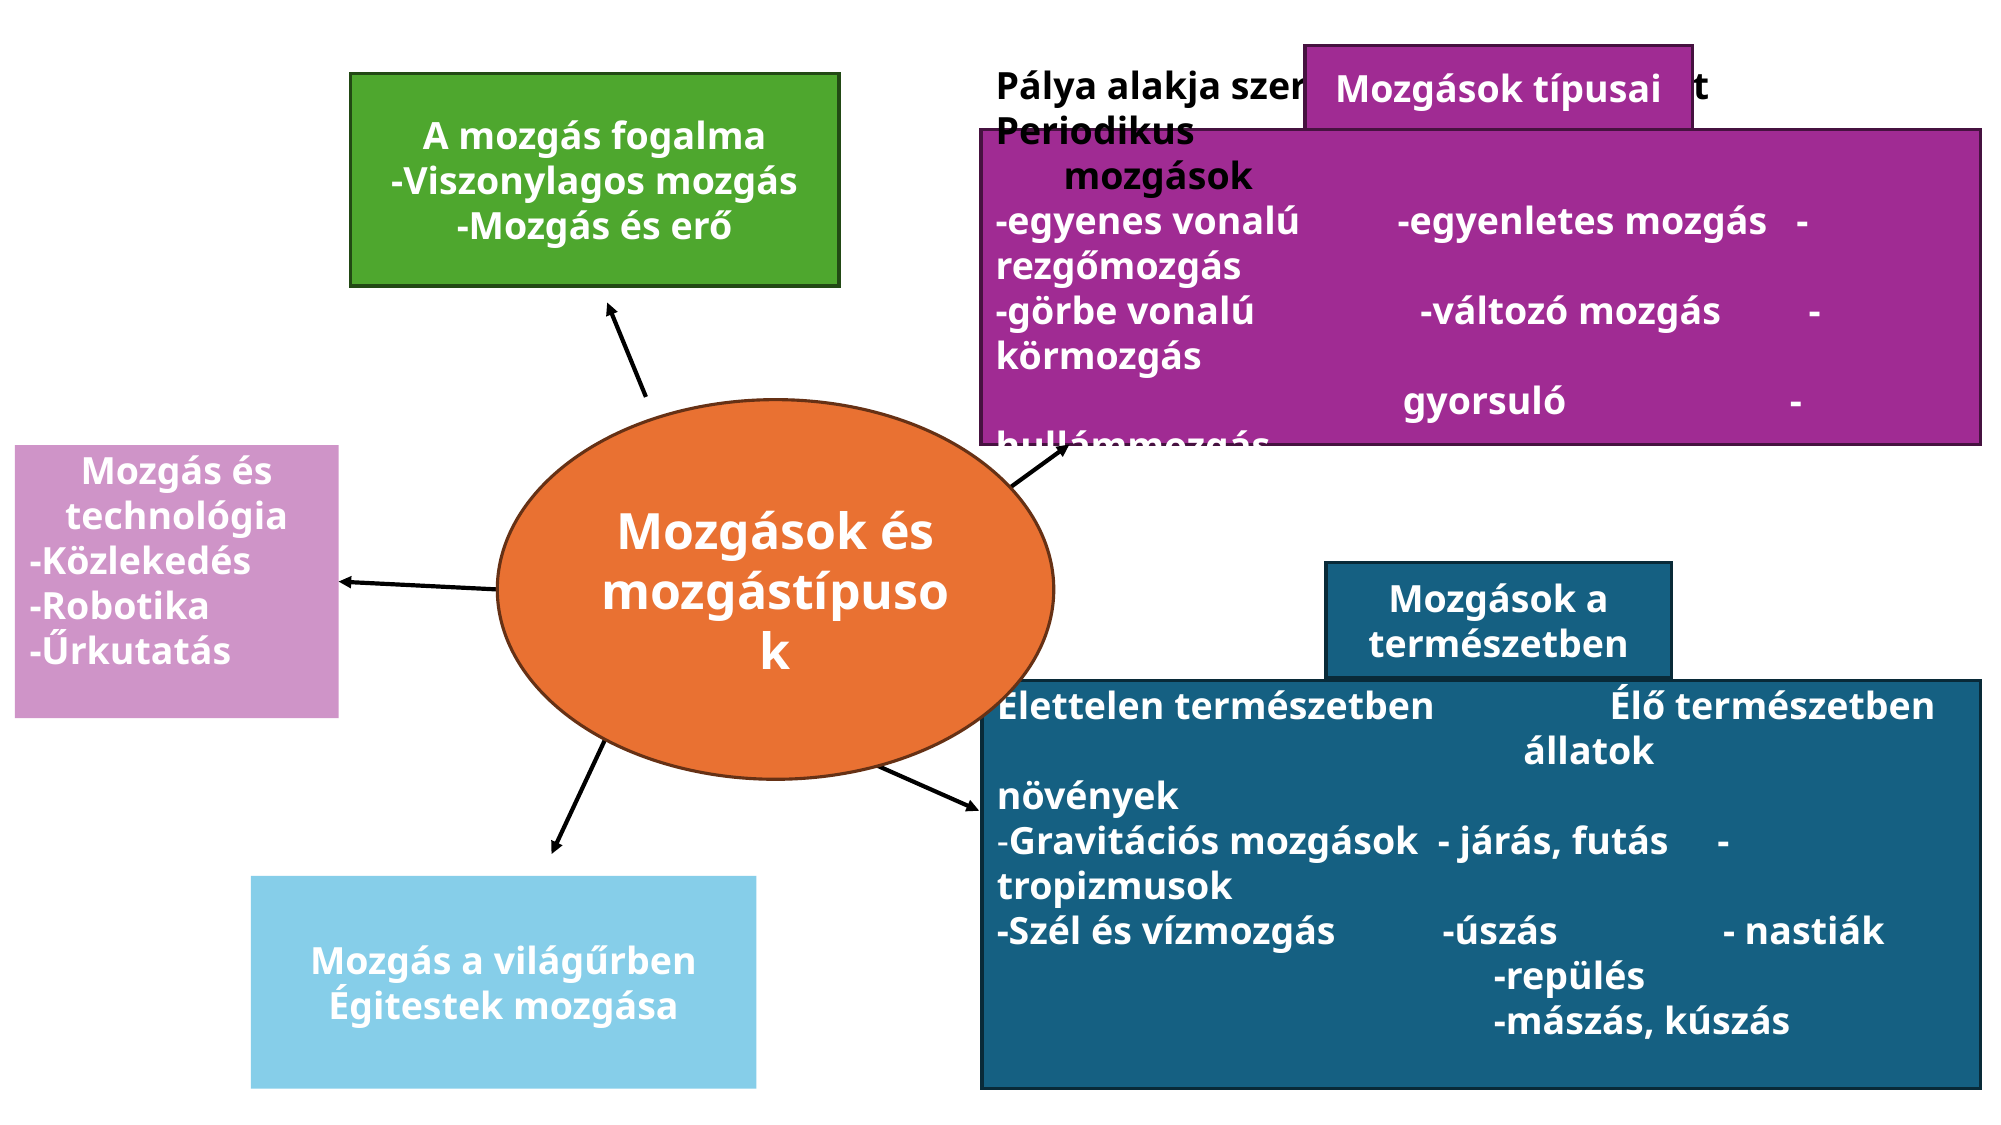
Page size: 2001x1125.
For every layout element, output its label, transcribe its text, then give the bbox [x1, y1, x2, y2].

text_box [959, 443, 1070, 524]
text_box Mozgás a világűrben Égitestek mozgása [250, 875, 757, 1089]
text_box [606, 302, 647, 398]
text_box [807, 734, 980, 812]
text_box Mozgások a természetben [1324, 561, 1673, 679]
text_box Élettelen természetben Élő természetben állatok növények -Gravitációs mozgások - járás, futás - tropizmusok -Szél és vízmozgás -úszás - nastiák -repülés -mászás, kúszás [980, 679, 1982, 1090]
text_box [338, 581, 498, 590]
text_box Mozgások típusai [1303, 44, 1694, 131]
text_box A mozgás fogalma -Viszonylagos mozgás -Mozgás és erő [349, 72, 841, 288]
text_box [551, 734, 608, 855]
text_box Mozgások és mozgástípusok [495, 398, 1056, 781]
text_box Pálya alakja szerint Sebesség szerint Periodikus mozgások -egyenes vonalú -egyenletes mozgás -rezgőmozgás -görbe vonalú -változó mozgás -körmozgás gyorsuló -hullámmozgás lassuló [979, 128, 1982, 446]
text_box Mozgás és technológia -Közlekedés -Robotika -Űrkutatás [14, 445, 339, 719]
